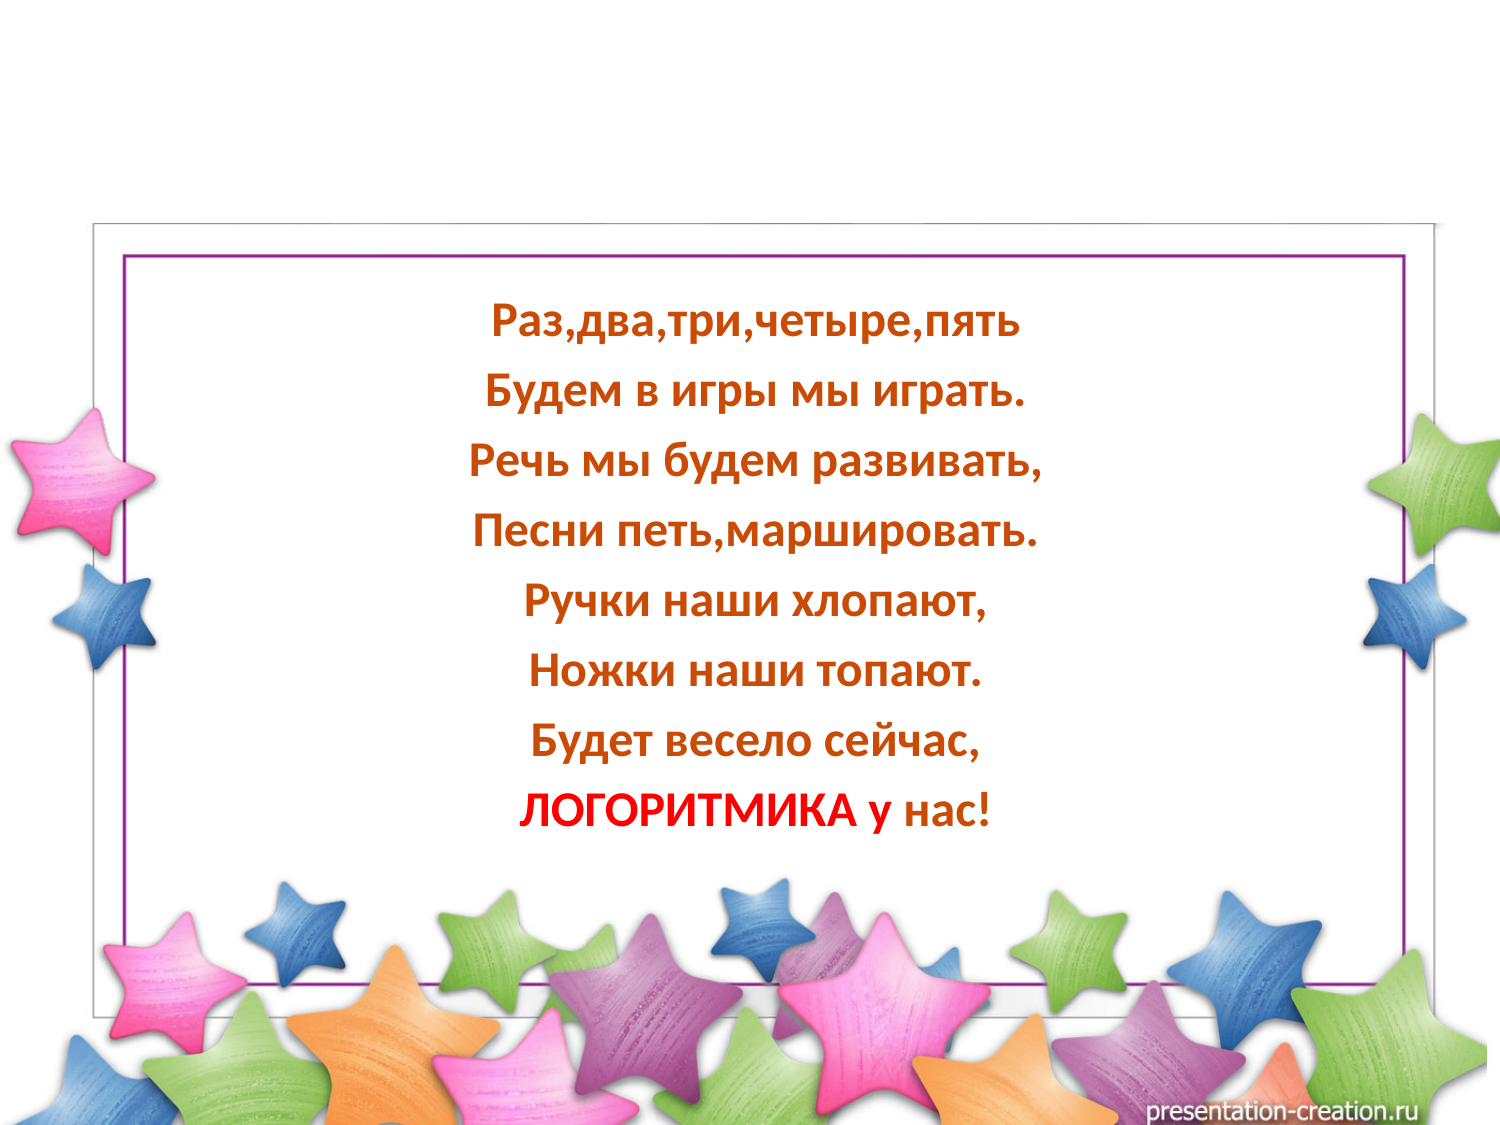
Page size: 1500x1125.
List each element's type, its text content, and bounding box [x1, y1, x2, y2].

list Раз,два,три,четыре,пять Будем в игры мы играть. Речь мы будем развивать, Песни петь,маршировать. Ручки наши хлопают, Ножки наши топают. Будет весело сейчас, ЛОГОРИТМИКА у нас! [135, 278, 1376, 941]
picture [0, 0, 1500, 1125]
